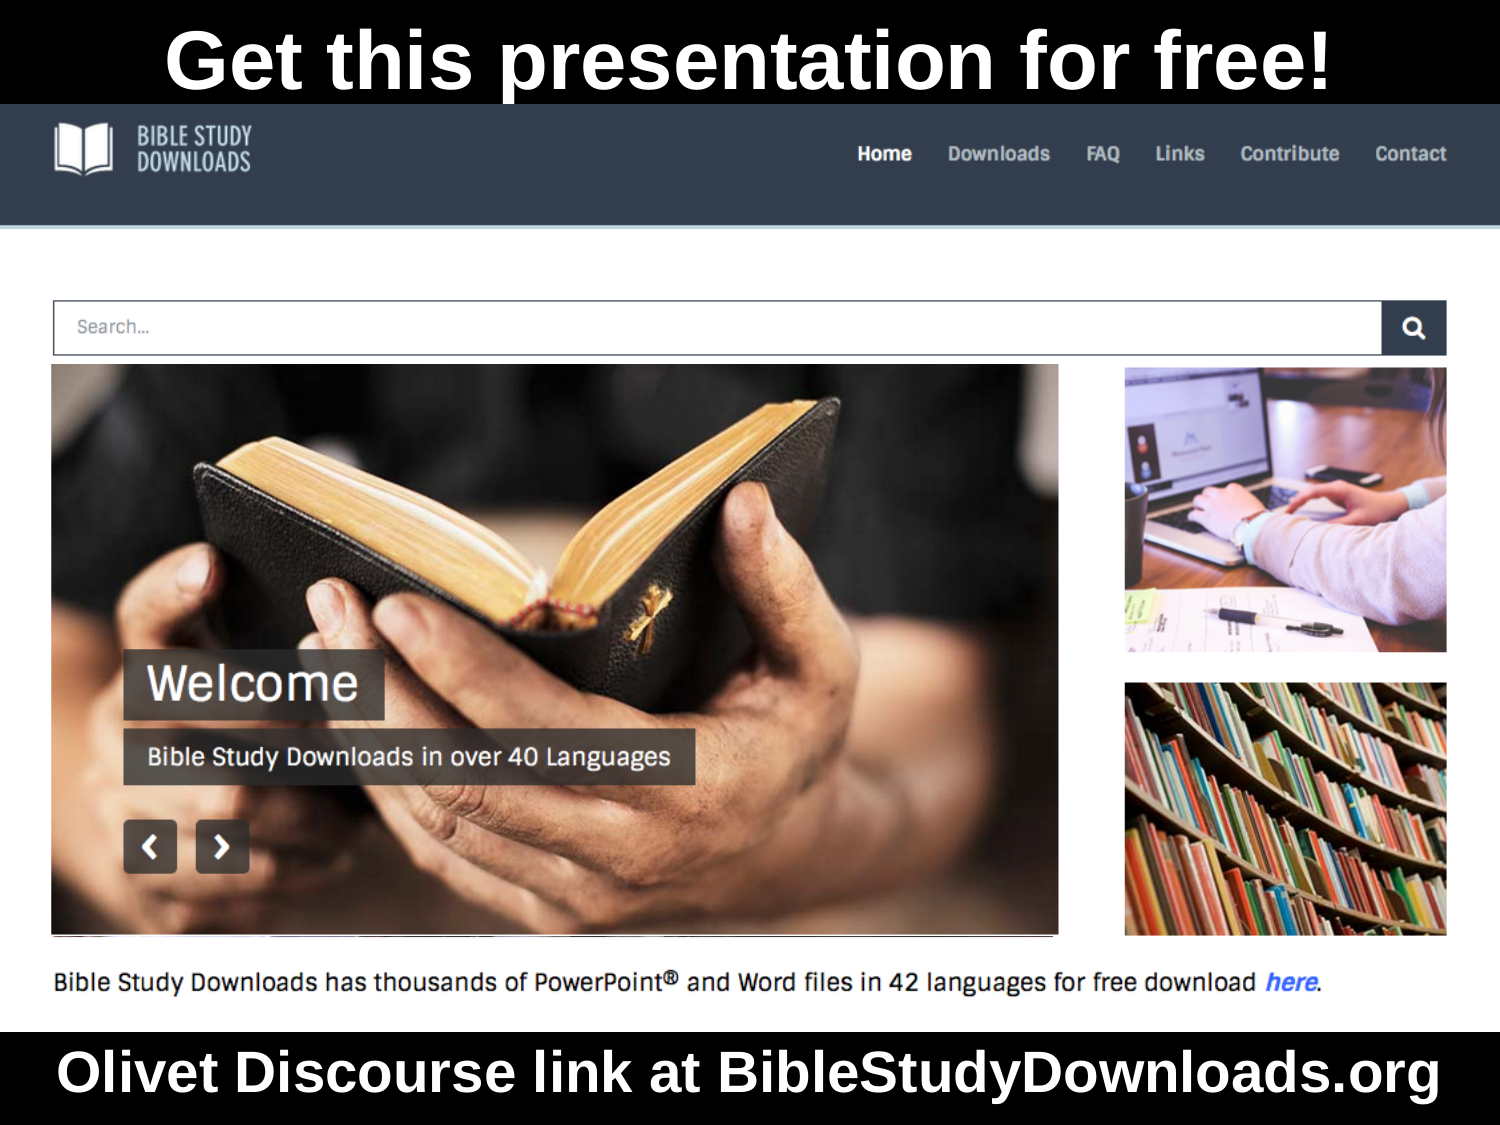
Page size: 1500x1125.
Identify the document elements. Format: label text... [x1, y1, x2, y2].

picture [0, 104, 1500, 1032]
text_box Get this presentation for free! [0, 0, 1500, 102]
title Olivet Discourse link at BibleStudyDownloads.org [0, 1040, 1500, 1125]
